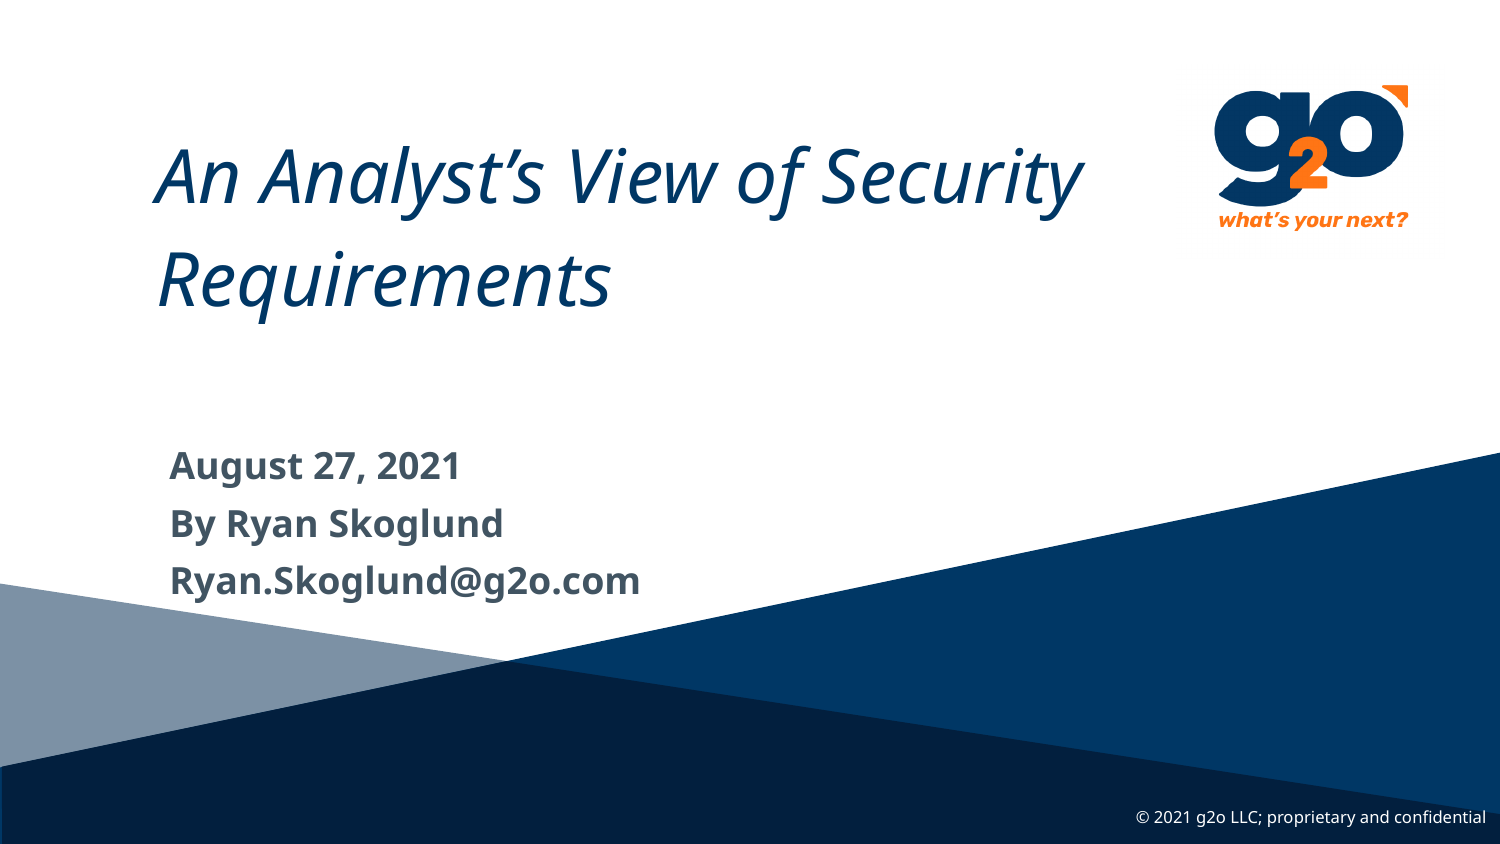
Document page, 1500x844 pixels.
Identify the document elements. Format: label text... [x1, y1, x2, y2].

title An Analyst’s View of Security Requirements [141, 107, 1141, 332]
picture [1176, 64, 1445, 259]
footer © 2021 g2o LLC; proprietary and confidential [1120, 794, 1500, 840]
subtitle August 27, 2021 By Ryan Skoglund Ryan.Skoglund@g2o.com [154, 434, 927, 685]
